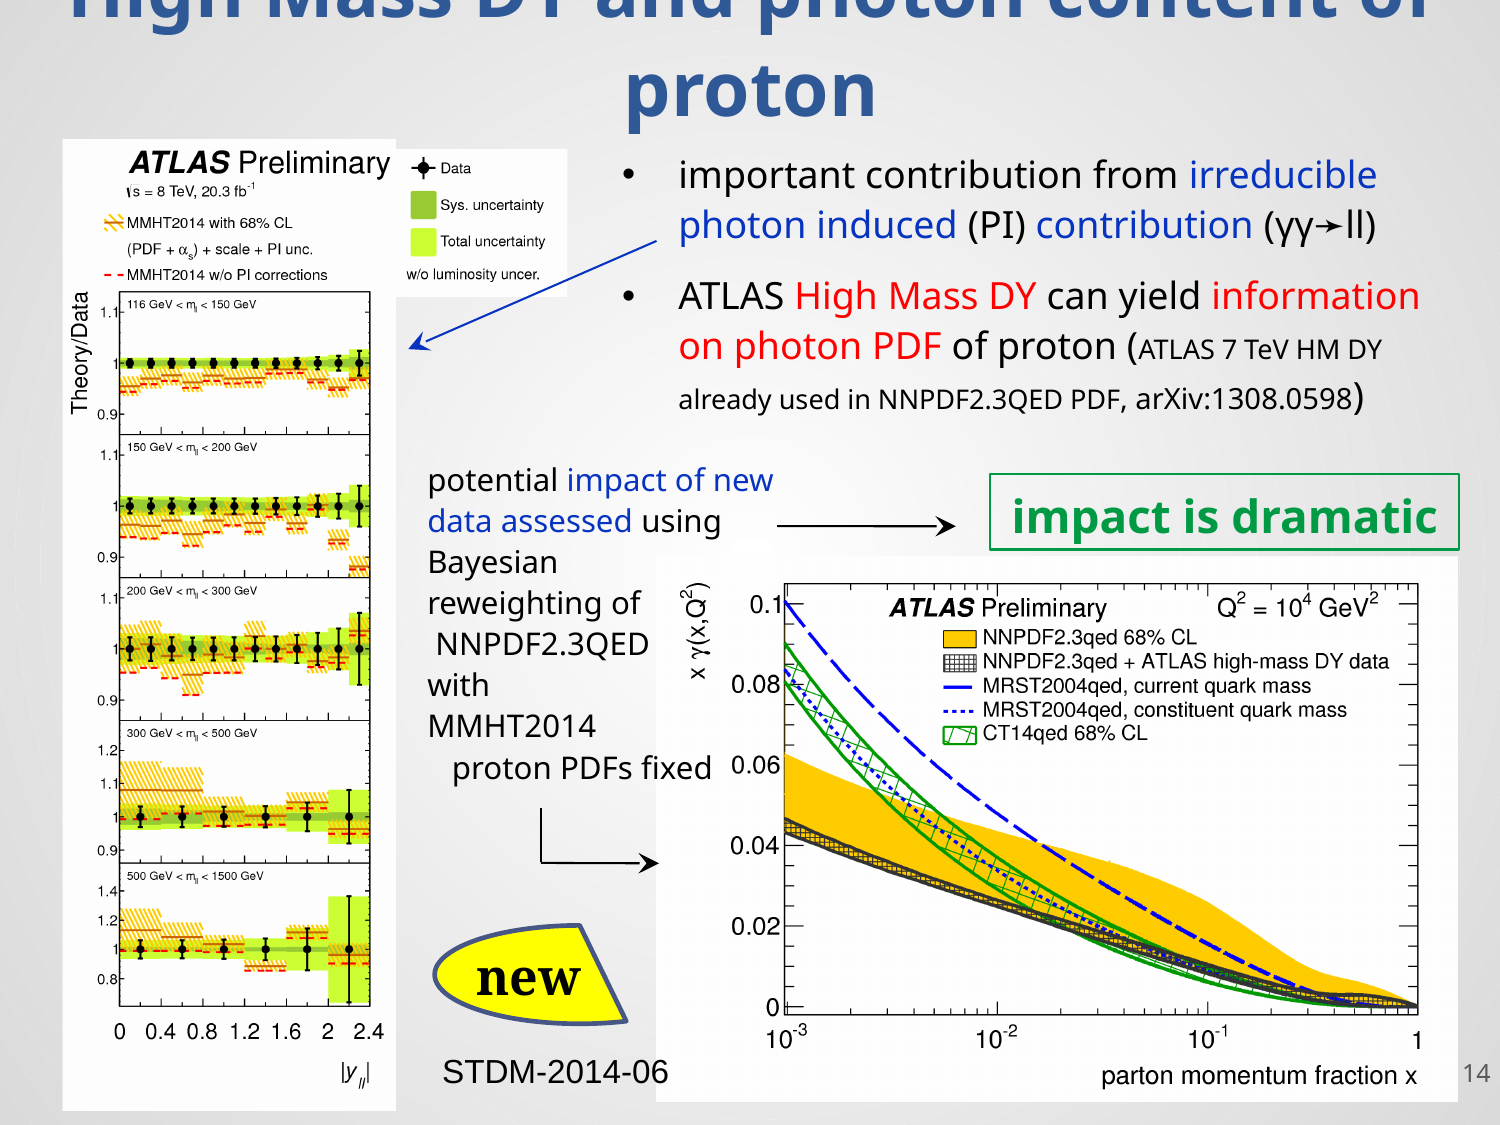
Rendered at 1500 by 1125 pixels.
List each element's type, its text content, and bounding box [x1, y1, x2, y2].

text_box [407, 240, 657, 350]
slide_number 14 [1463, 1042, 1500, 1103]
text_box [434, 925, 725, 1025]
picture [656, 556, 1458, 1102]
text_box STDM-2014-06 [427, 1042, 651, 1098]
text_box important contribution from irreducible photon induced (PI) contribution (γγ➛ll) ATLAS High Mass DY can yield information on photon PDF of proton (ATLAS 7 TeV HM DY already used in NNPDF2.3QED PDF, arXiv:1308.0598) [607, 139, 1478, 424]
text_box High Mass DY and photon content of proton [2, 3, 1500, 140]
picture [62, 138, 569, 1111]
text_box potential impact of new data assessed using Bayesian reweighting of NNPDF2.3QED with MMHT2014 proton PDFs fixed [412, 448, 800, 834]
text_box impact is dramatic [990, 474, 1460, 550]
